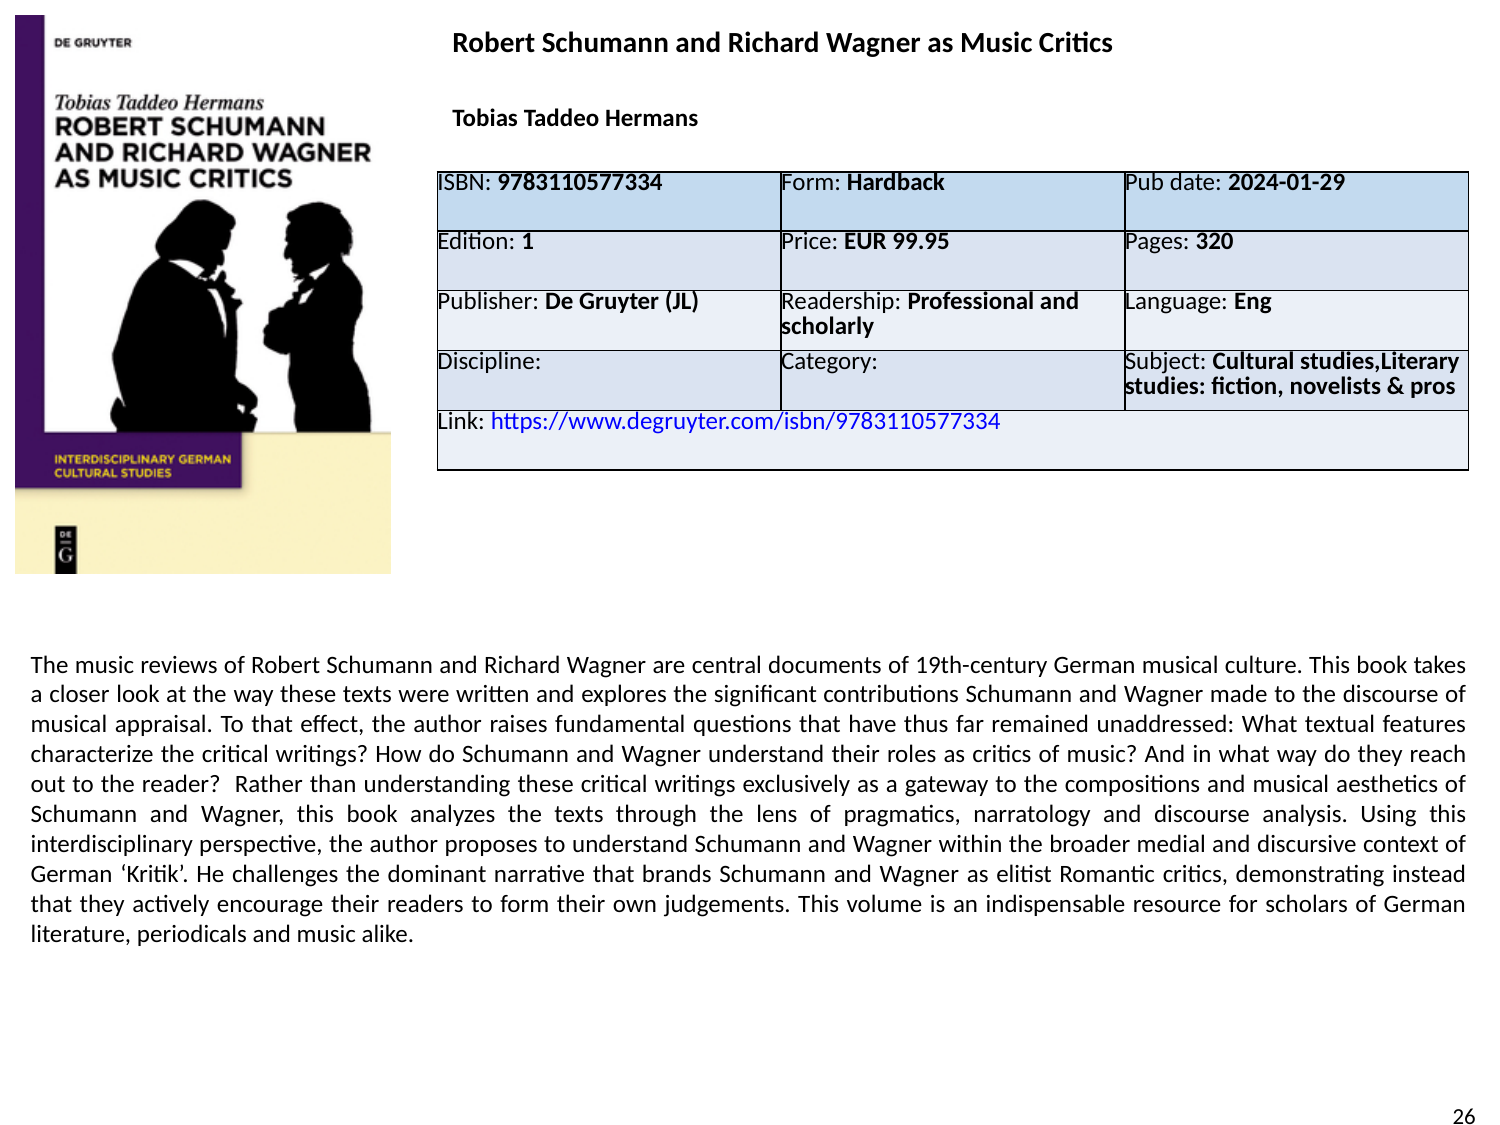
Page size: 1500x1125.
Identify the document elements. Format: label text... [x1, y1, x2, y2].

table_cell Edition: 1 [438, 232, 780, 290]
table_cell Category: [782, 351, 1124, 410]
text_box Robert Schumann and Richard Wagner as Music Critics [437, 15, 1469, 66]
table_header ISBN: 9783110577334 [438, 173, 780, 230]
table_cell Link: https://www.degruyter.com/isbn/9783110577334 [438, 411, 1468, 469]
table_header Form: Hardback [782, 173, 1124, 230]
text_box 26 [1437, 1093, 1500, 1125]
table_cell Pages: 320 [1126, 232, 1468, 290]
text_box The music reviews of Robert Schumann and Richard Wagner are central documents of 19th-century German musical culture. This book takes a closer look at the way these texts were written and explores the significant contributions Schumann and Wagner made to the discourse of musical appraisal. To that effect, the author raises fundamental questions that have thus far remained unaddressed: What textual features characterize the critical writings? How do Schumann and Wagner understand their roles as critics of music? And in what way do they reach out to the reader? Rather than understanding these critical writings exclusively as a gateway to the compositions and musical aesthetics of Schumann and Wagner, this book analyzes the texts through the lens of pragmatics, narratology and discourse analysis. Using this interdisciplinary perspective, the author proposes to understand Schumann and Wagner within the broader medial and discursive context of German ‘Kritik’. He challenges the dominant narrative that brands Schumann and Wagner as elitist Romantic critics, demonstrating instead that they actively encourage their readers to form their own judgements. This volume is an indispensable resource for scholars of German literature, periodicals and music alike. [15, 640, 1485, 955]
table_cell Subject: Cultural studies,Literary studies: fiction, novelists & pros [1126, 351, 1468, 410]
text_box Tobias Taddeo Hermans [437, 93, 1469, 139]
table_cell Price: EUR 99.95 [782, 232, 1124, 290]
table_cell Readership: Professional and scholarly [782, 291, 1124, 350]
table_cell Publisher: De Gruyter (JL) [438, 291, 780, 350]
picture [15, 15, 391, 574]
table_cell Discipline: [438, 351, 780, 410]
table_header Pub date: 2024-01-29 [1126, 173, 1468, 230]
table_cell Language: Eng [1126, 291, 1468, 350]
